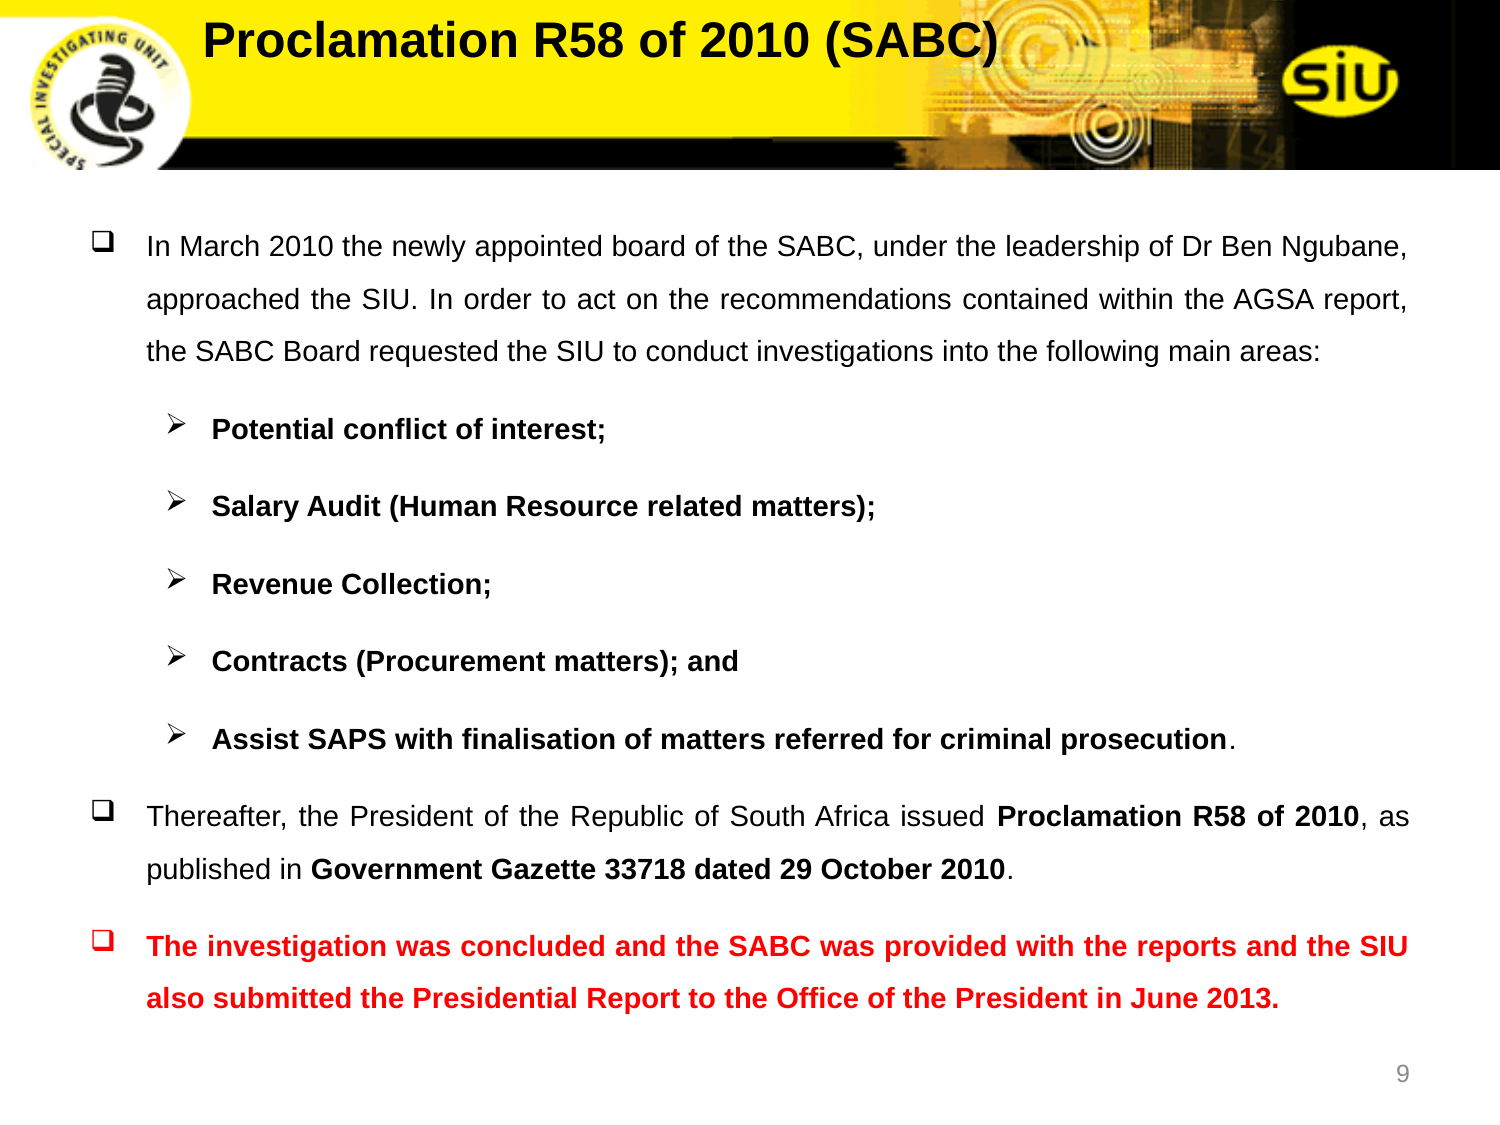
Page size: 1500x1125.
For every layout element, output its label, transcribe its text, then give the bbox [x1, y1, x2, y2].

picture [0, 0, 1500, 170]
slide_number 9 [1074, 1042, 1425, 1103]
list In March 2010 the newly appointed board of the SABC, under the leadership of Dr Ben Ngubane, approached the SIU. In order to act on the recommendations contained within the AGSA report, the SABC Board requested the SIU to conduct investigations into the following main areas: Potential conflict of interest; Salary Audit (Human Resource related matters); Revenue Collection; Contracts (Procurement matters); and Assist SAPS with finalisation of matters referred for criminal prosecution. Thereafter, the President of the Republic of South Africa issued Proclamation R58 of 2010, as published in Government Gazette 33718 dated 29 October 2010. The investigation was concluded and the SABC was provided with the reports and the SIU also submitted the Presidential Report to the Office of the President in June 2013. [74, 199, 1426, 1026]
list Proclamation R58 of 2010 (SABC) [187, 0, 1263, 138]
